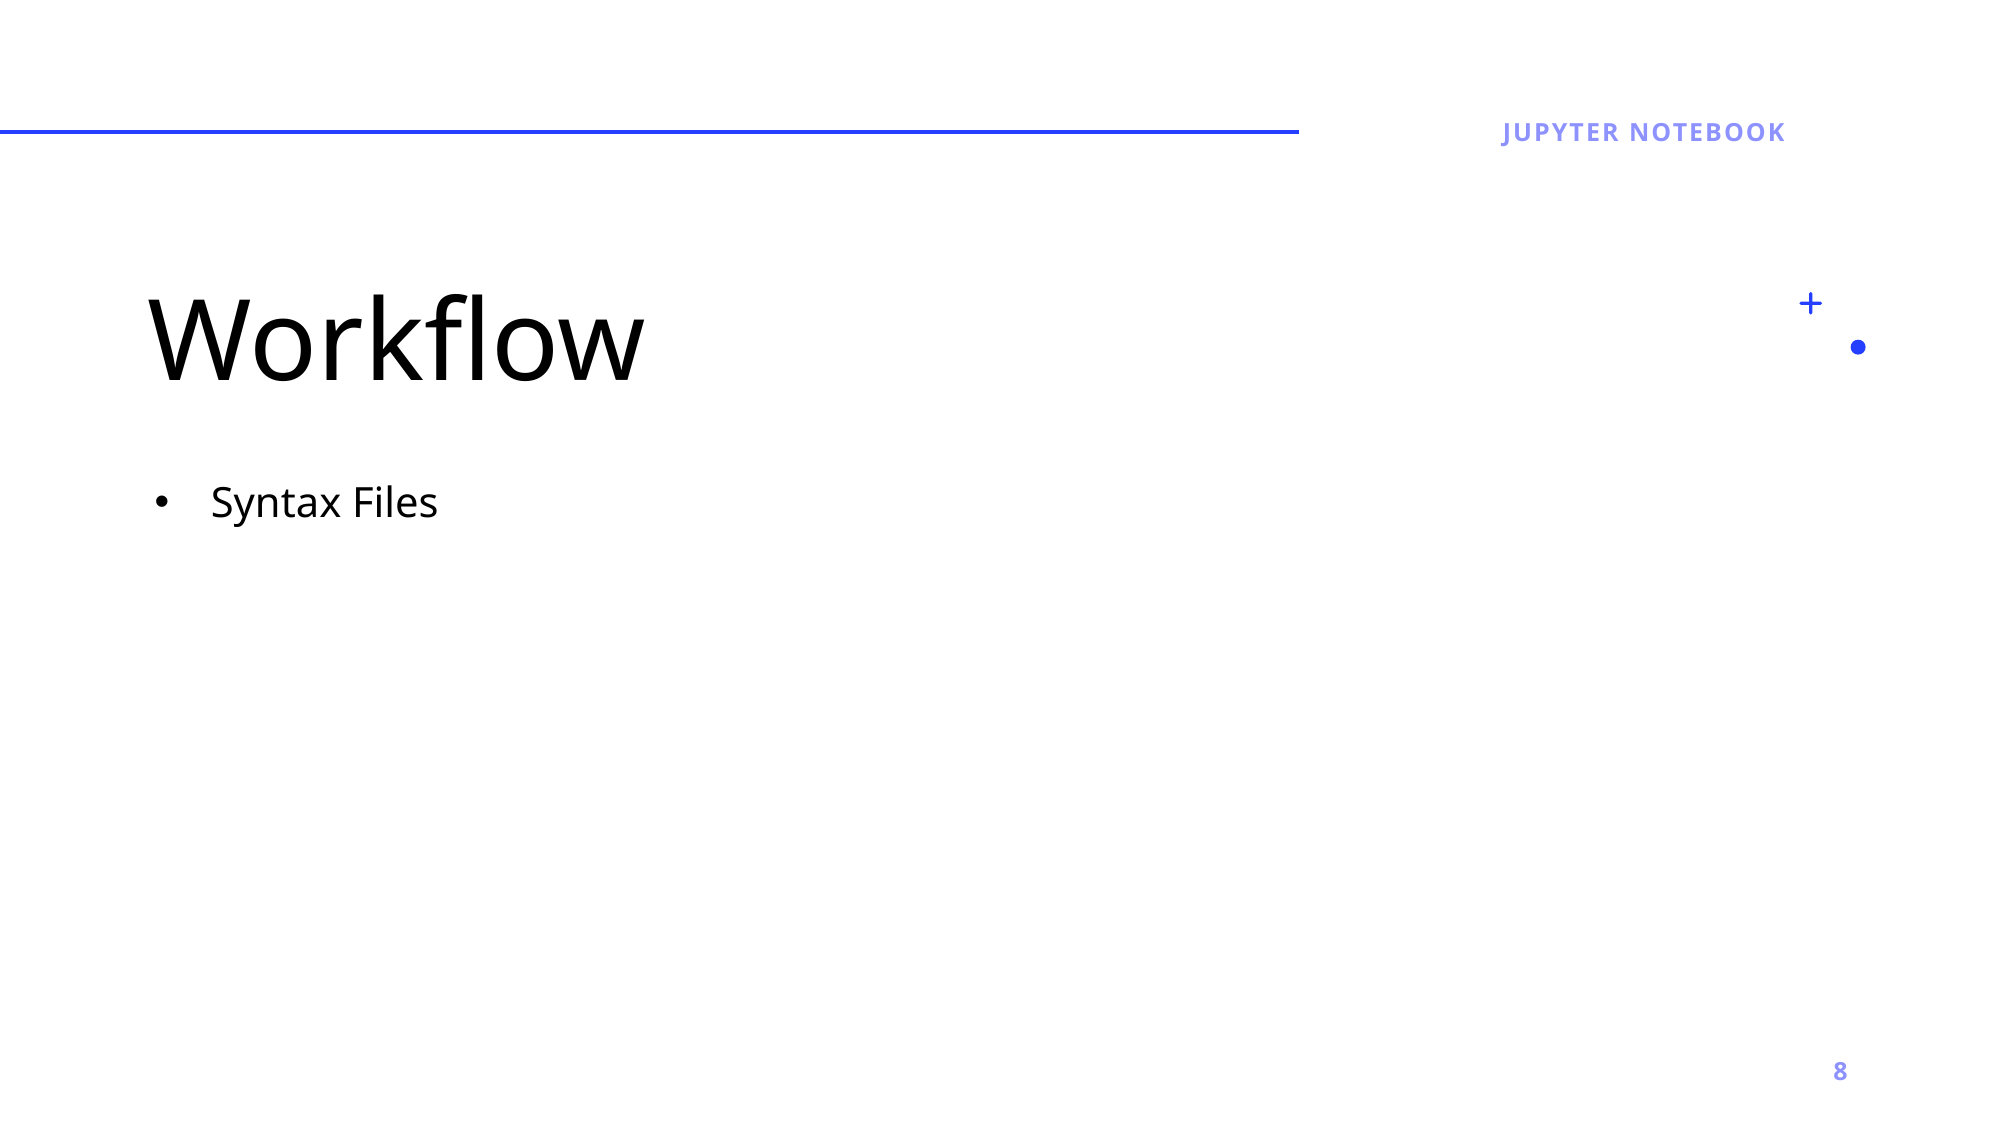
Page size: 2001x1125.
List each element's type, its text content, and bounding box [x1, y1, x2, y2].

footer Jupyter Notebook [1306, 101, 1982, 162]
title Workflow [131, 218, 1148, 413]
picture [1222, 273, 1923, 974]
slide_number 8 [1412, 1042, 1863, 1103]
list Syntax Files [139, 463, 1155, 1013]
